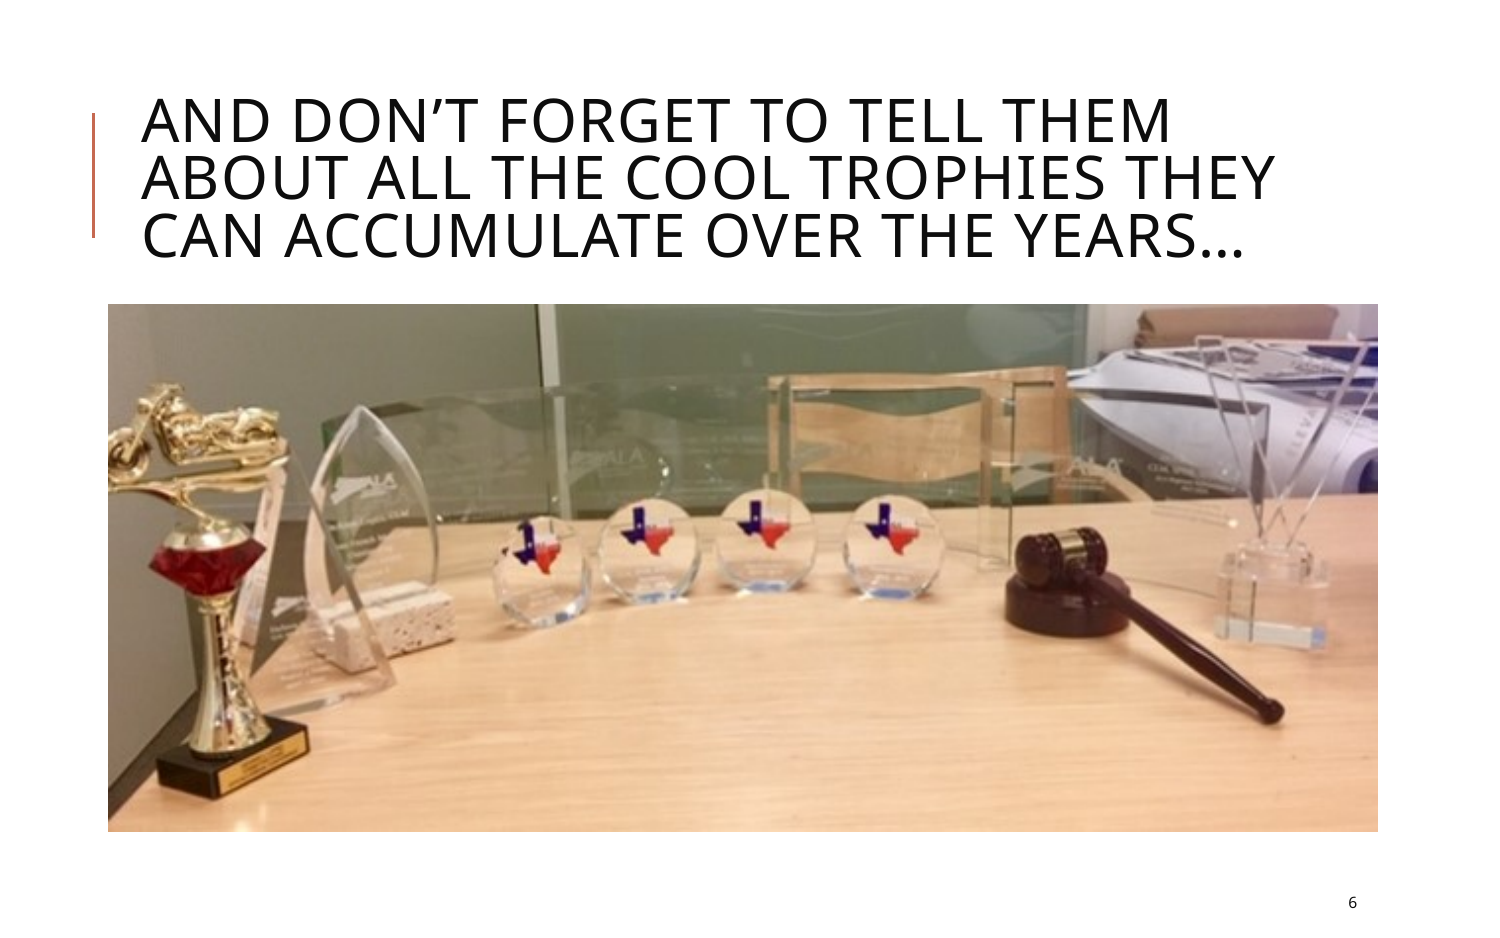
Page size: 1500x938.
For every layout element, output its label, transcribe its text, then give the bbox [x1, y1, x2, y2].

slide_number 5 [1333, 884, 1454, 922]
picture [108, 304, 1378, 833]
title And Don’t forget to Tell them about all the cool trophies they can accumulate over the years… [126, 80, 1322, 285]
